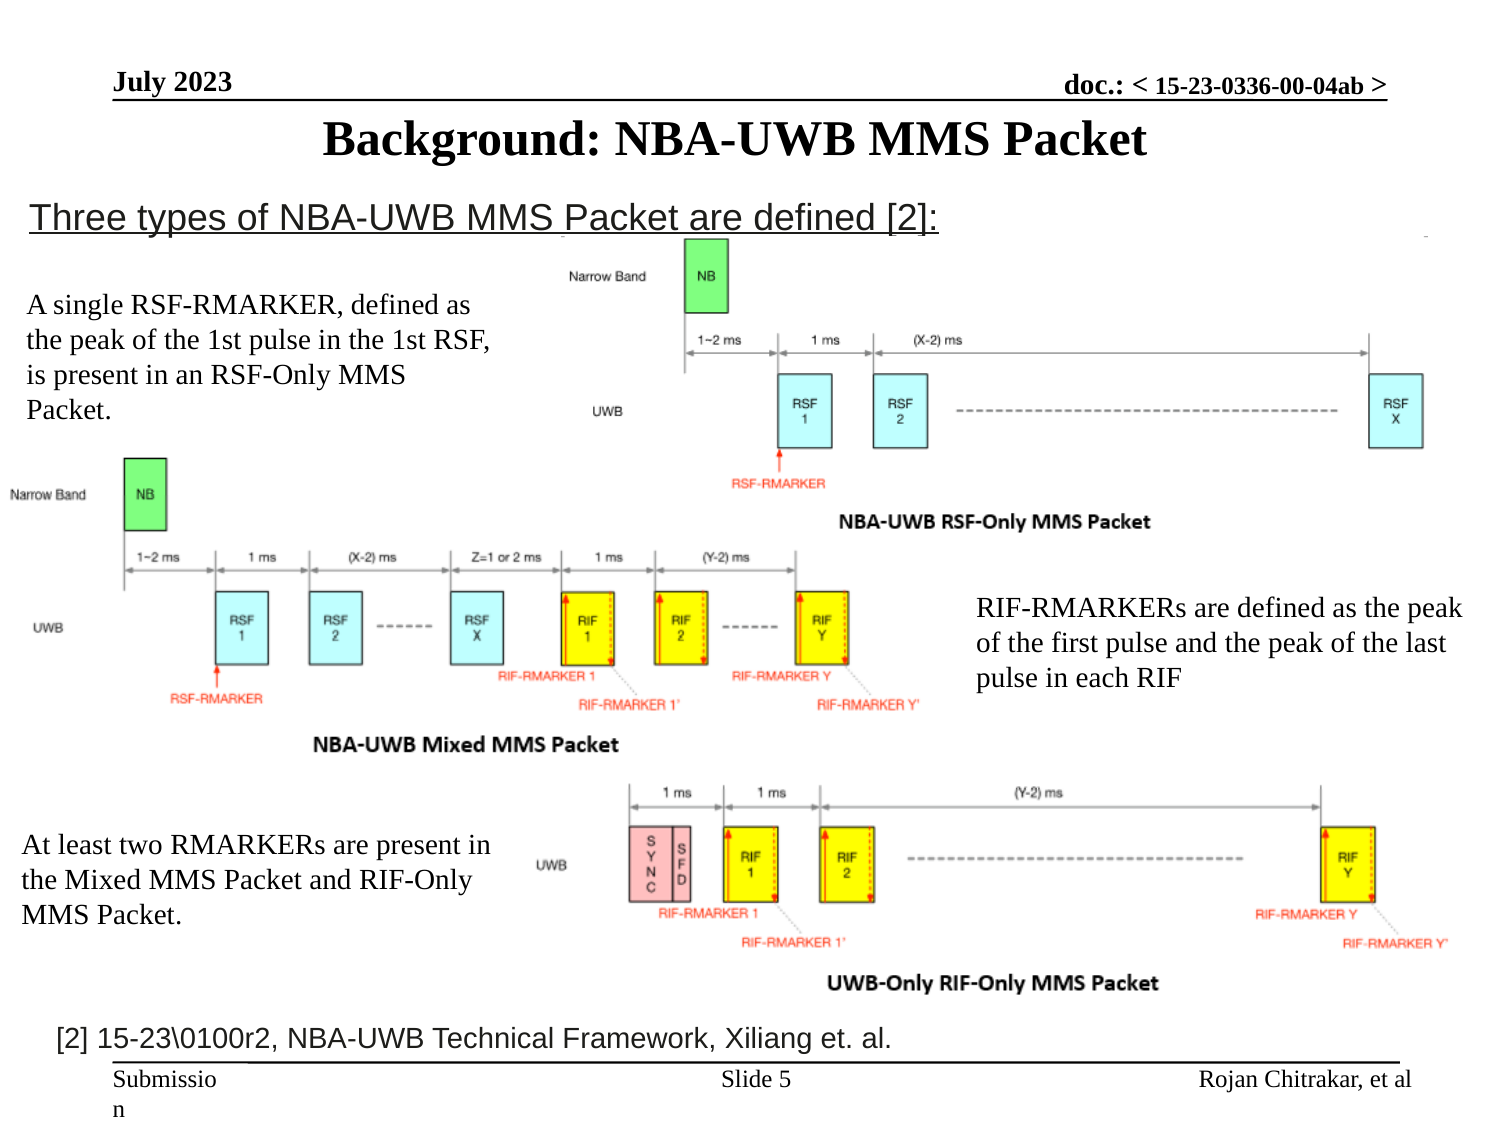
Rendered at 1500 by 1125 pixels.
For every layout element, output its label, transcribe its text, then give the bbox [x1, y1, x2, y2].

text_box RIF-RMARKERs are defined as the peak of the first pulse and the peak of the last pulse in each RIF [961, 580, 1492, 701]
text_box [2] 15-23\0100r2, NBA-UWB Technical Framework, Xiliang et. al. [41, 1011, 962, 1062]
text_box Background: NBA-UWB MMS Packet [11, 85, 1459, 184]
text_box At least two RMARKERs are present in the Mixed MMS Packet and RIF-Only MMS Packet. [6, 817, 528, 938]
text_box Three types of NBA-UWB MMS Packet are defined [2]: [11, 184, 1489, 256]
text_box A single RSF-RMARKER, defined as the peak of the 1st pulse in the 1st RSF, is present in an RSF-Only MMS Packet. [11, 277, 514, 433]
slide_number Slide 5 [720, 1062, 792, 1093]
footer Rojan Chitrakar, et al [820, 1062, 1413, 1093]
picture [5, 235, 1455, 999]
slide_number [112, 62, 375, 85]
